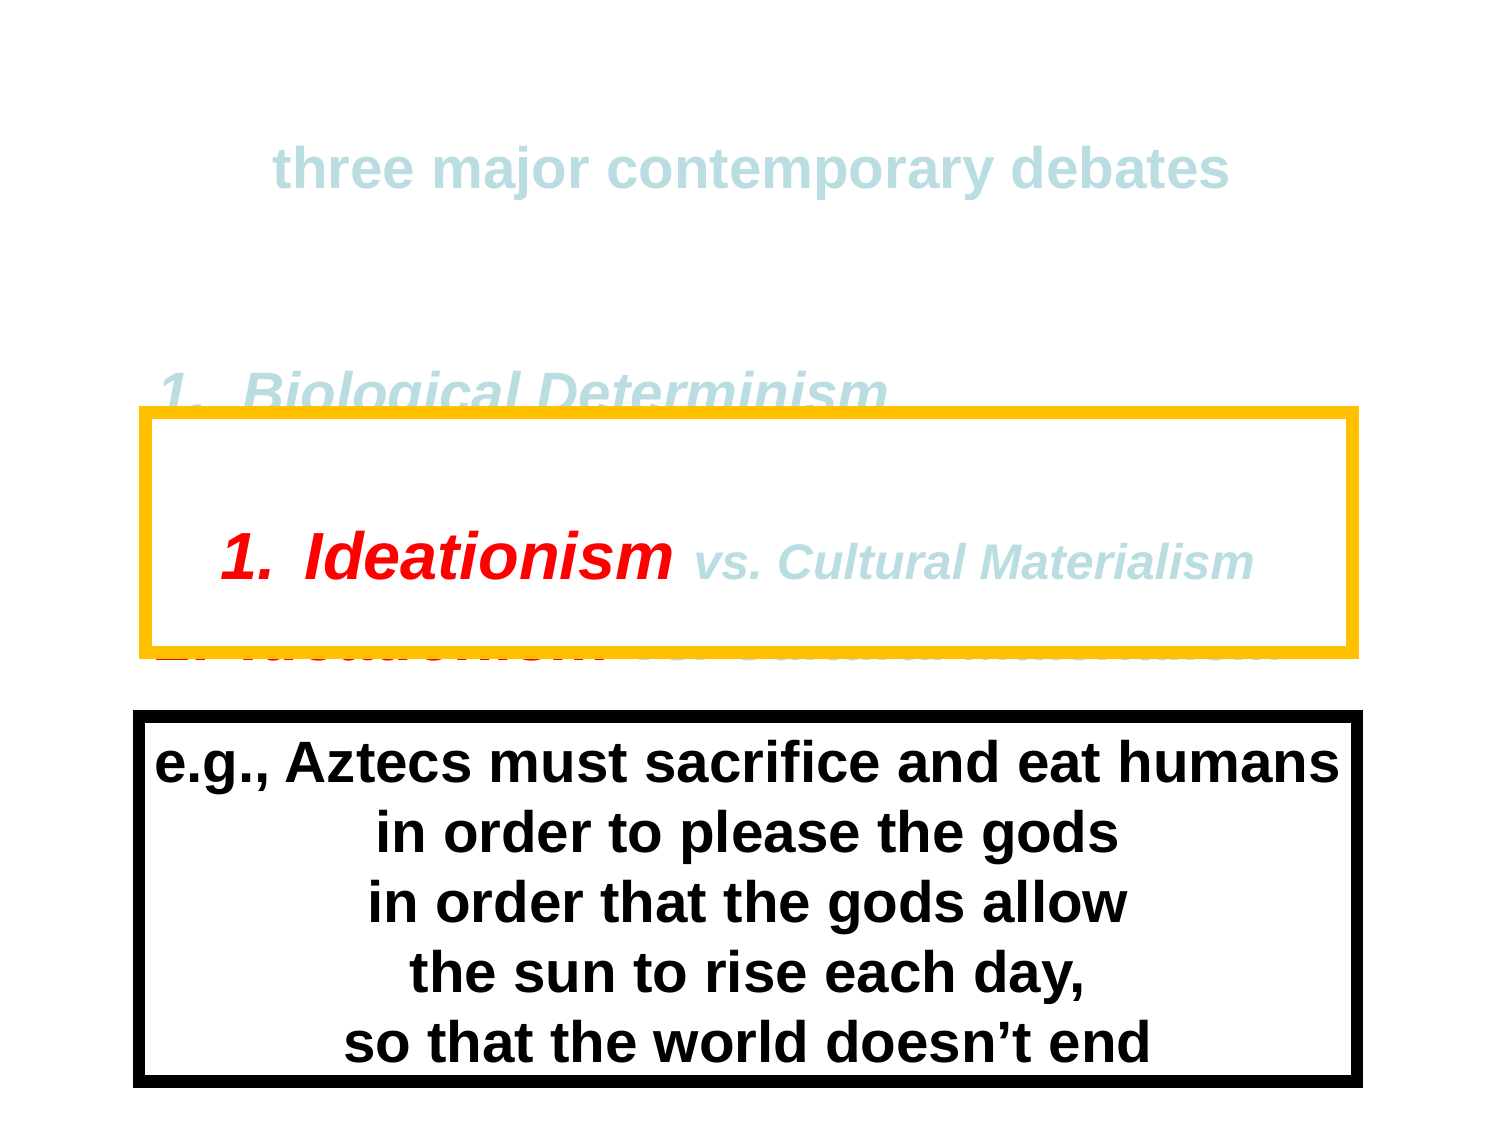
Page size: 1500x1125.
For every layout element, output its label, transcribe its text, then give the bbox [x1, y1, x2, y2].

text_box Ideationism vs. Cultural Materialism [145, 412, 1353, 653]
text_box e.g., Aztecs must sacrifice and eat humans in order to please the gods in order that the gods allow the sun to rise each day, so that the world doesn’t end [139, 716, 1357, 1082]
subtitle Biological Determinism vs. Cultural Constructionism Ideationism vs. Cultural Materialism Individual Agency vs. Structuralism (“free will” vs. “power structures”) [142, 312, 1351, 716]
text_box three major contemporary debates [142, 71, 1362, 259]
